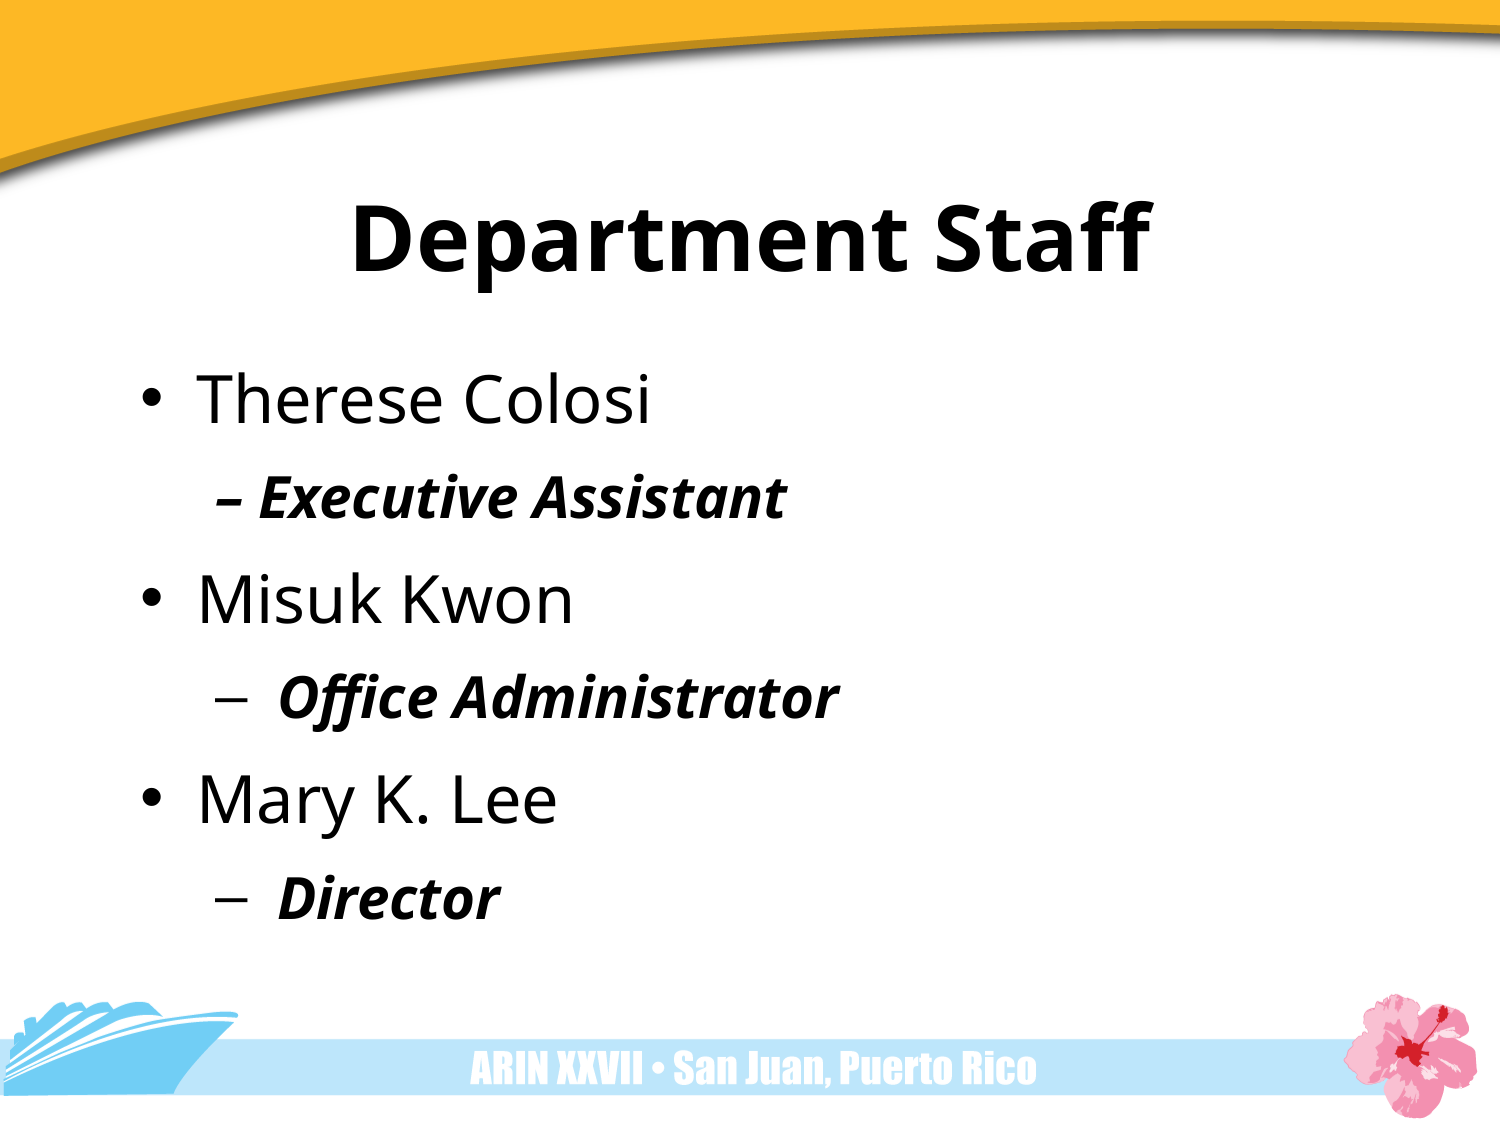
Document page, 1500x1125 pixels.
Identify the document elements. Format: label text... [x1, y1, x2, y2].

title Department Staff [0, 87, 1500, 384]
picture [0, 0, 1500, 87]
picture [0, 384, 124, 1125]
list Therese Colosi – Executive Assistant Misuk Kwon Office Administrator Mary K. Lee Director [124, 349, 1500, 1125]
